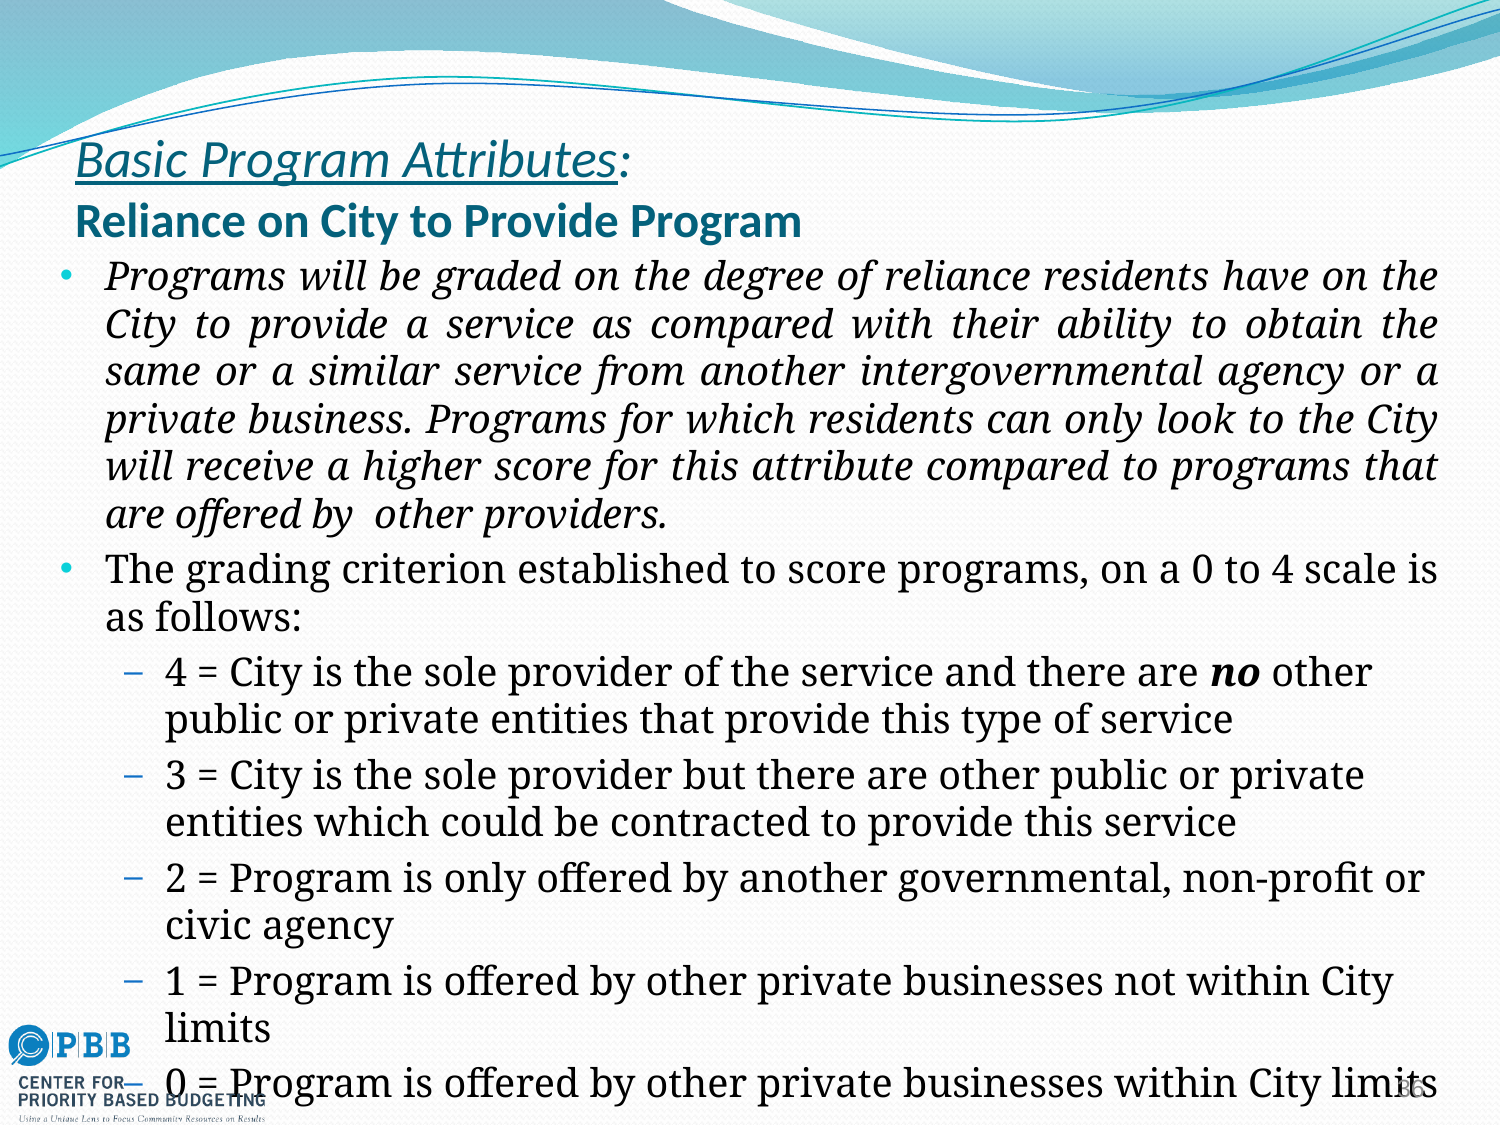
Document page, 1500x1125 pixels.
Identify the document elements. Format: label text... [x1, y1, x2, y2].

title Basic Program Attributes: Reliance on City to Provide Program [75, 115, 1450, 243]
slide_number 36 [1299, 1042, 1425, 1103]
picture [8, 1024, 265, 1123]
list Programs will be graded on the degree of reliance residents have on the City to provide a service as compared with their ability to obtain the same or a similar service from another intergovernmental agency or a private business. Programs for which residents can only look to the City will receive a higher score for this attribute compared to programs that are offered by other providers. The grading criterion established to score programs, on a 0 to 4 scale is as follows: 4 = City is the sole provider of the service and there are no other public or private entities that provide this type of service 3 = City is the sole provider but there are other public or private entities which could be contracted to provide this service 2 = Program is only offered by another governmental, non-profit or civic agency 1 = Program is offered by other private businesses not within City limits 0 = Program is offered by other private businesses within City limits [45, 243, 1455, 1084]
